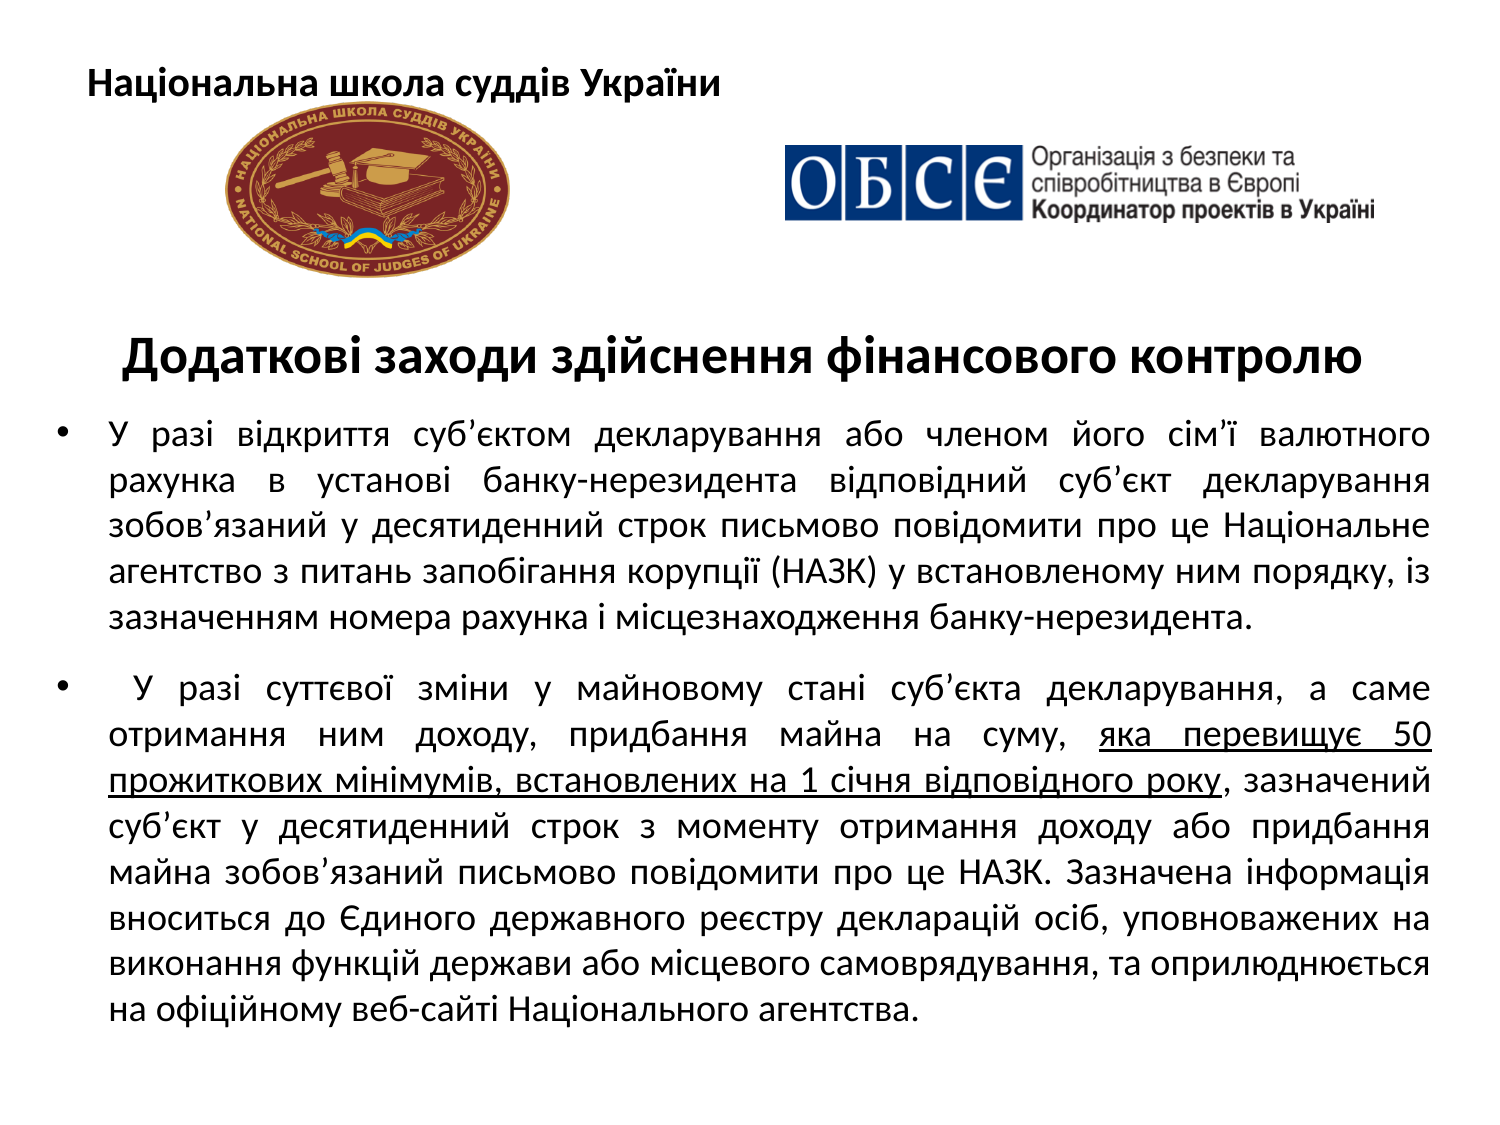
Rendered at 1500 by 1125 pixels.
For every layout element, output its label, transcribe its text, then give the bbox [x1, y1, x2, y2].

picture [225, 101, 510, 279]
list Додаткові заходи здійснення фінансового контролю У разі відкриття суб’єктом декларування або членом його сім’ї валютного рахунка в установі банку-нерезидента відповідний суб’єкт декларування зобов’язаний у десятиденний строк письмово повідомити про це Національне агентство з питань запобігання корупції (НАЗК) у встановленому ним порядку, із зазначенням номера рахунка і місцезнаходження банку-нерезидента. У разі суттєвої зміни у майновому стані суб’єкта декларування, а саме отримання ним доходу, придбання майна на суму, яка перевищує 50 прожиткових мінімумів, встановлених на 1 січня відповідного року, зазначений суб’єкт у десятиденний строк з моменту отримання доходу або придбання майна зобов’язаний письмово повідомити про це НАЗК. Зазначена інформація вноситься до Єдиного державного реєстру декларацій осіб, уповноважених на виконання функцій держави або місцевого самоврядування, та оприлюднюється на офіційному веб-сайті Національного агентства. [41, 290, 1447, 1071]
title Національна школа суддів України [29, 42, 1425, 291]
picture [785, 145, 1374, 224]
